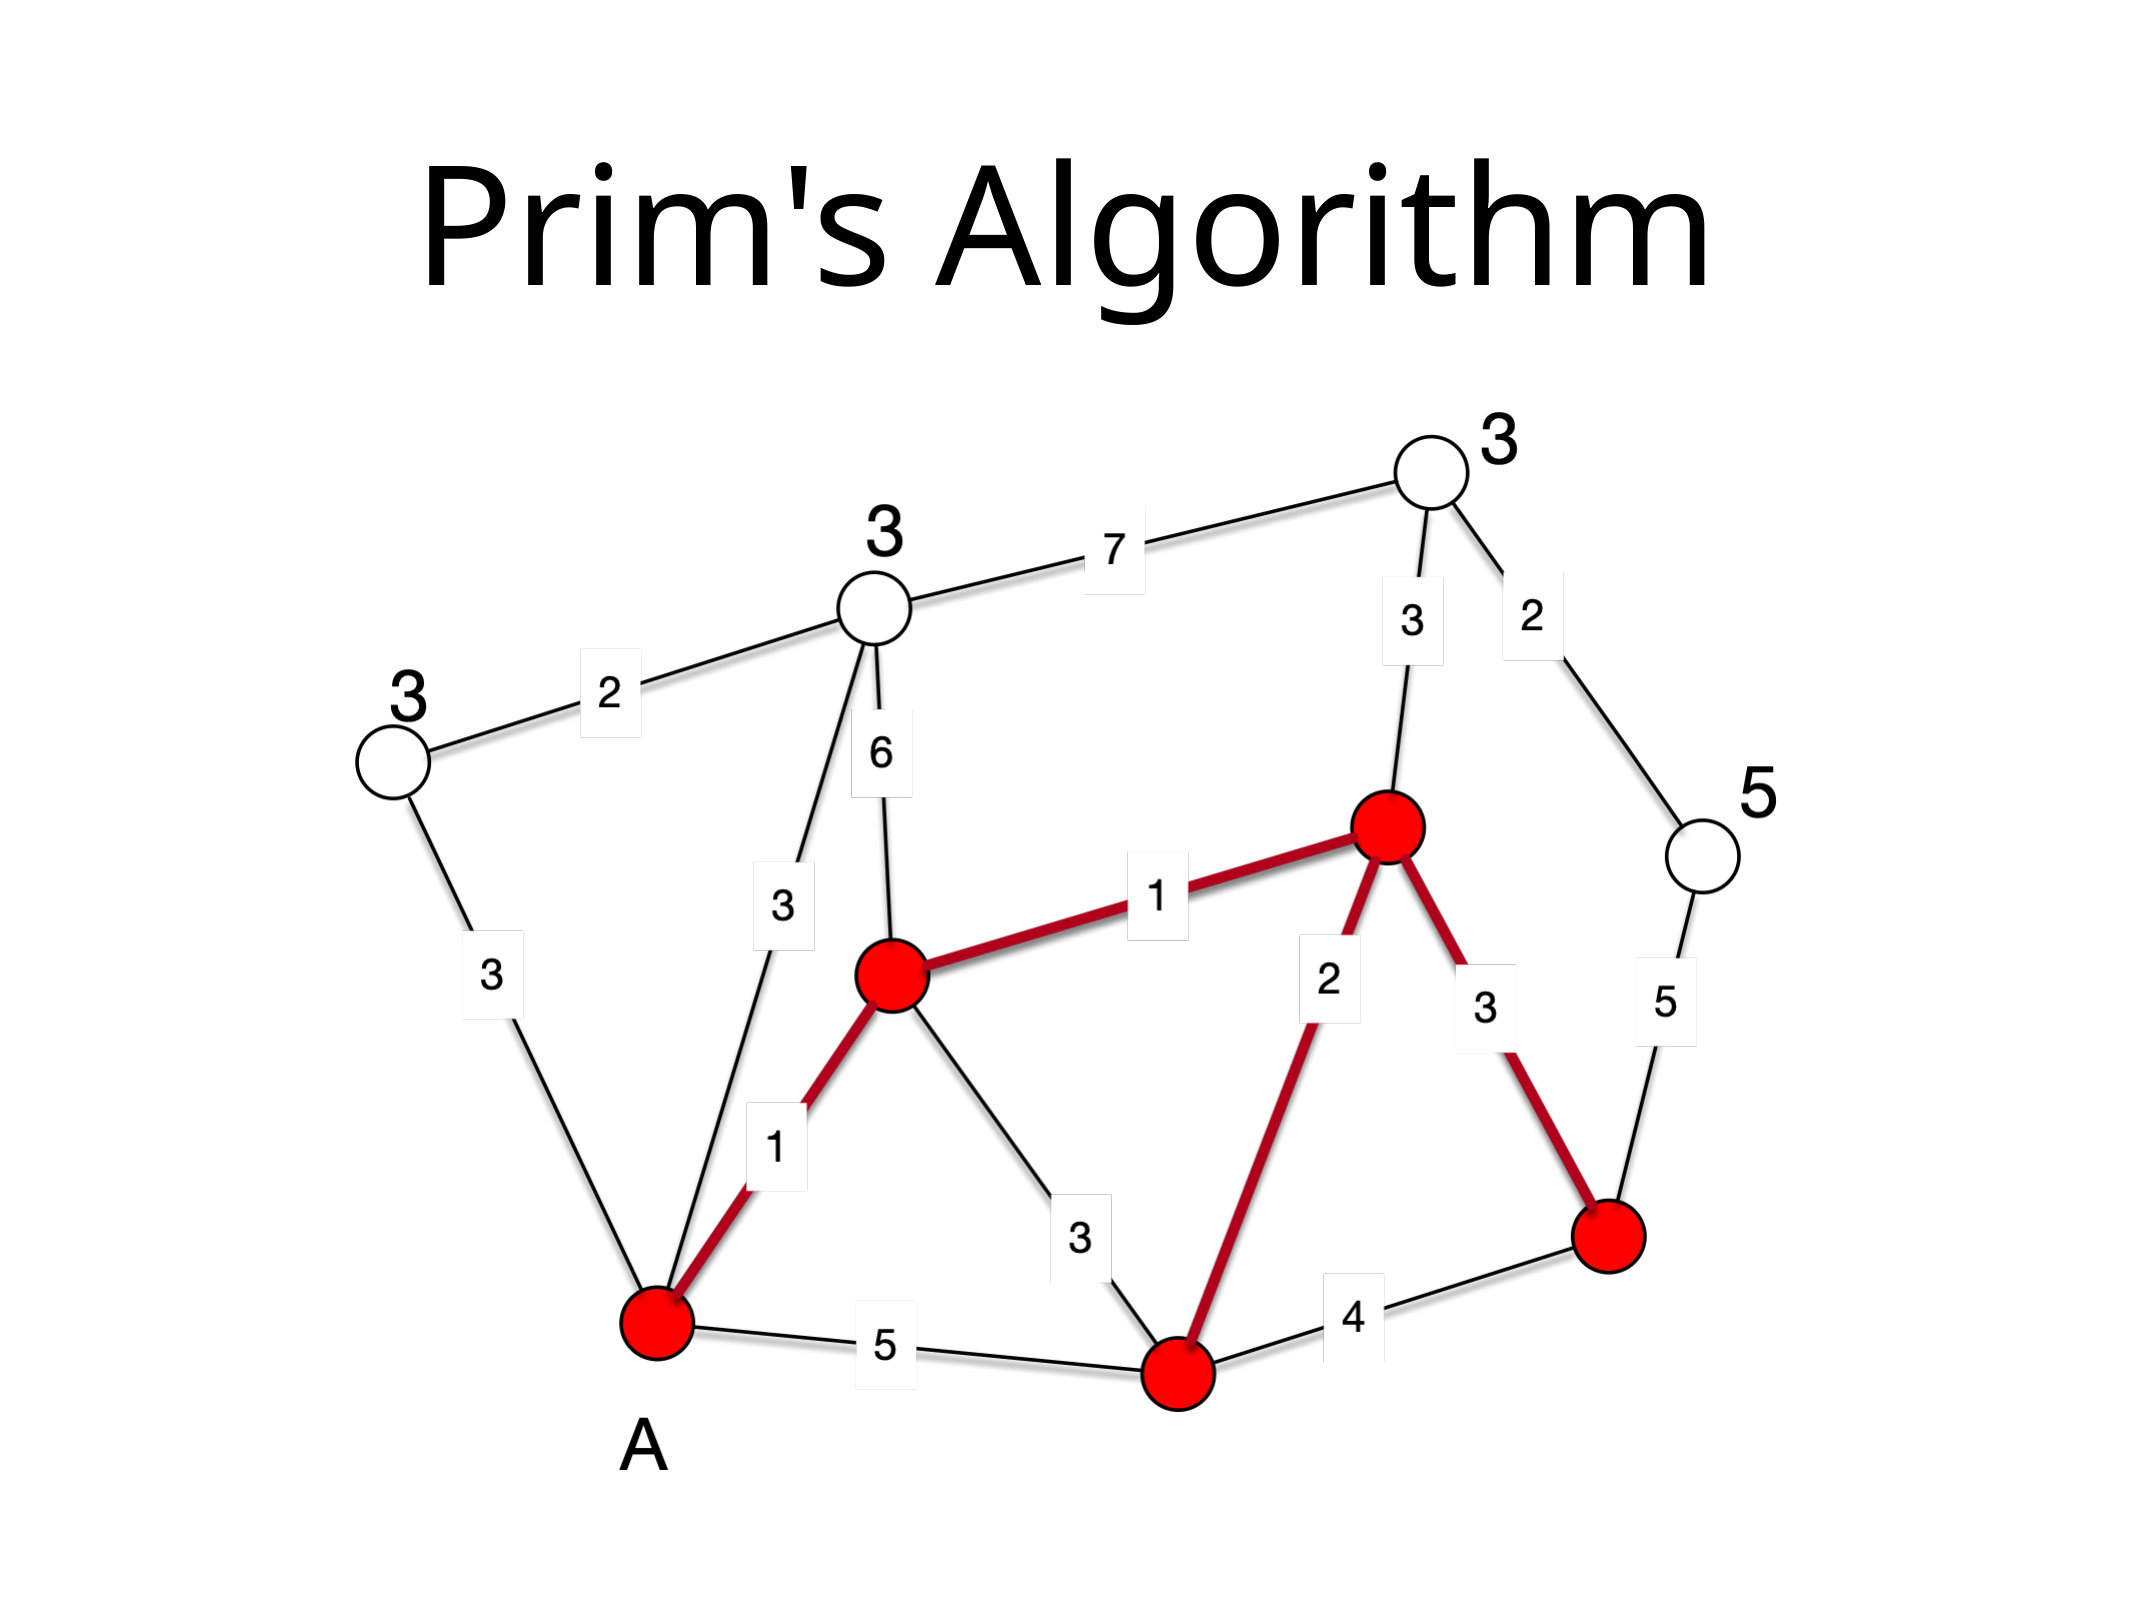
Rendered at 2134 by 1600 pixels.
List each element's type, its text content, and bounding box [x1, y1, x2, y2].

picture [352, 395, 1781, 1488]
title Prim's Algorithm [155, 41, 1978, 397]
